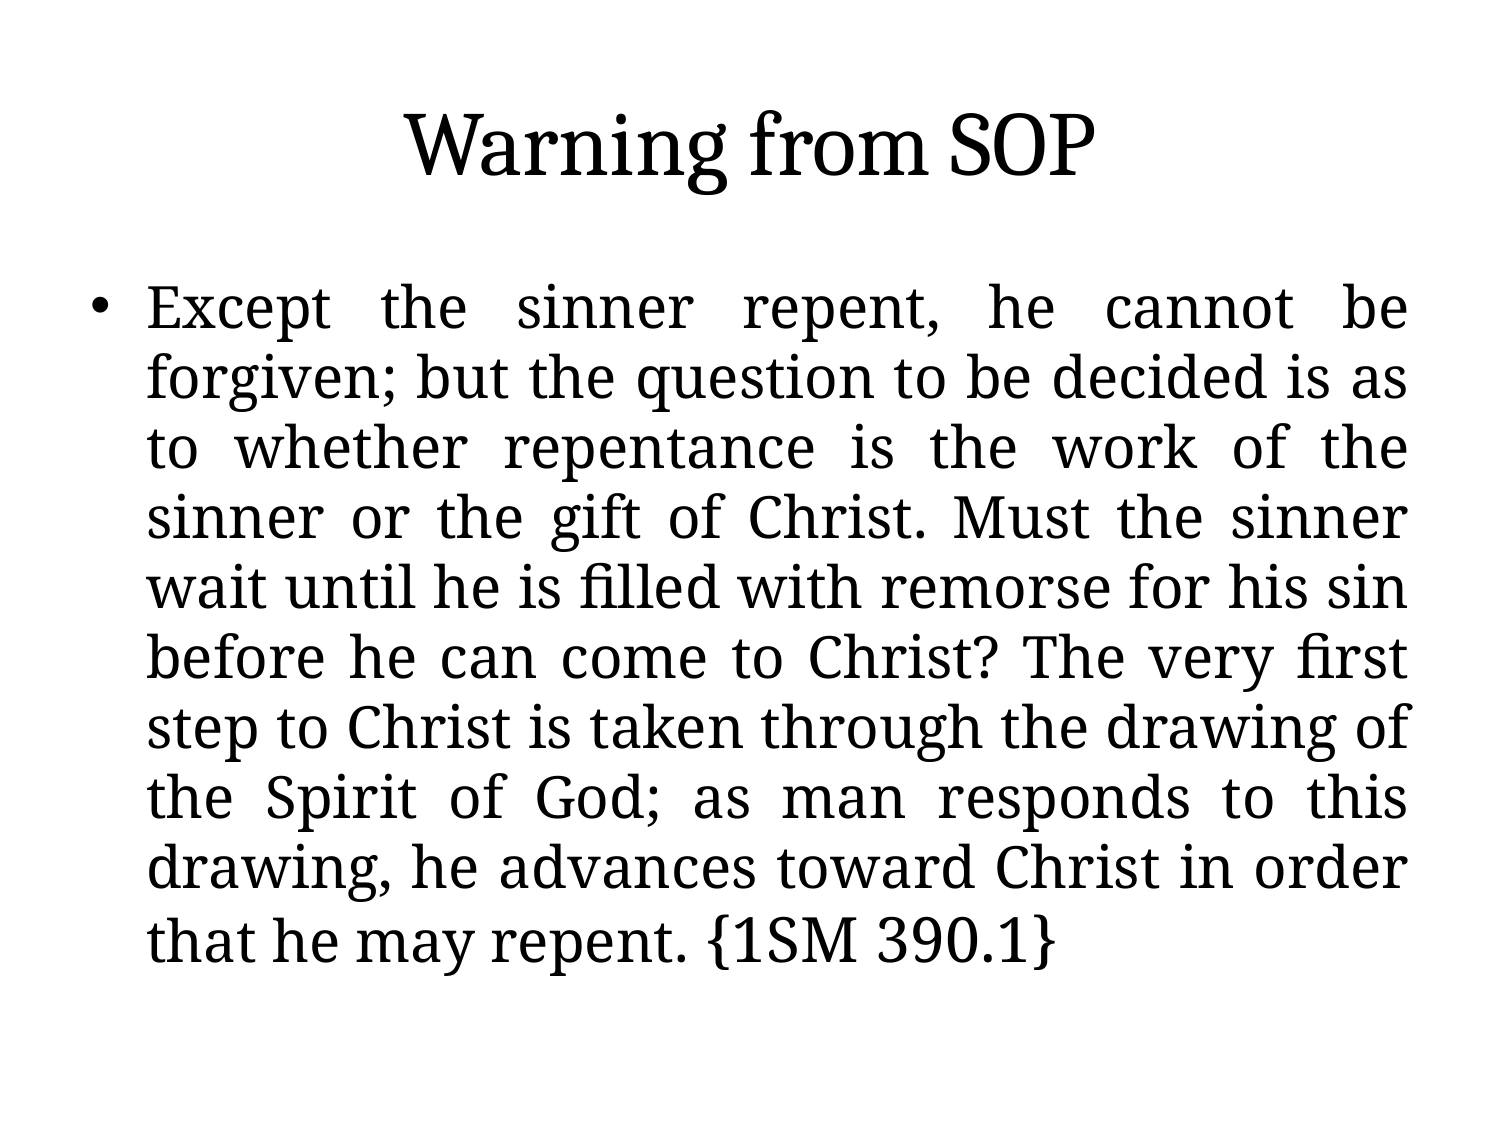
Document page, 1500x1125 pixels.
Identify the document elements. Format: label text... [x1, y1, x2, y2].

title Warning from SOP [75, 45, 1425, 233]
list Except the sinner repent, he cannot be forgiven; but the question to be decided is as to whether repentance is the work of the sinner or the gift of Christ. Must the sinner wait until he is filled with remorse for his sin before he can come to Christ? The very first step to Christ is taken through the drawing of the Spirit of God; as man responds to this drawing, he advances toward Christ in order that he may repent. {1SM 390.1} [75, 262, 1425, 1005]
